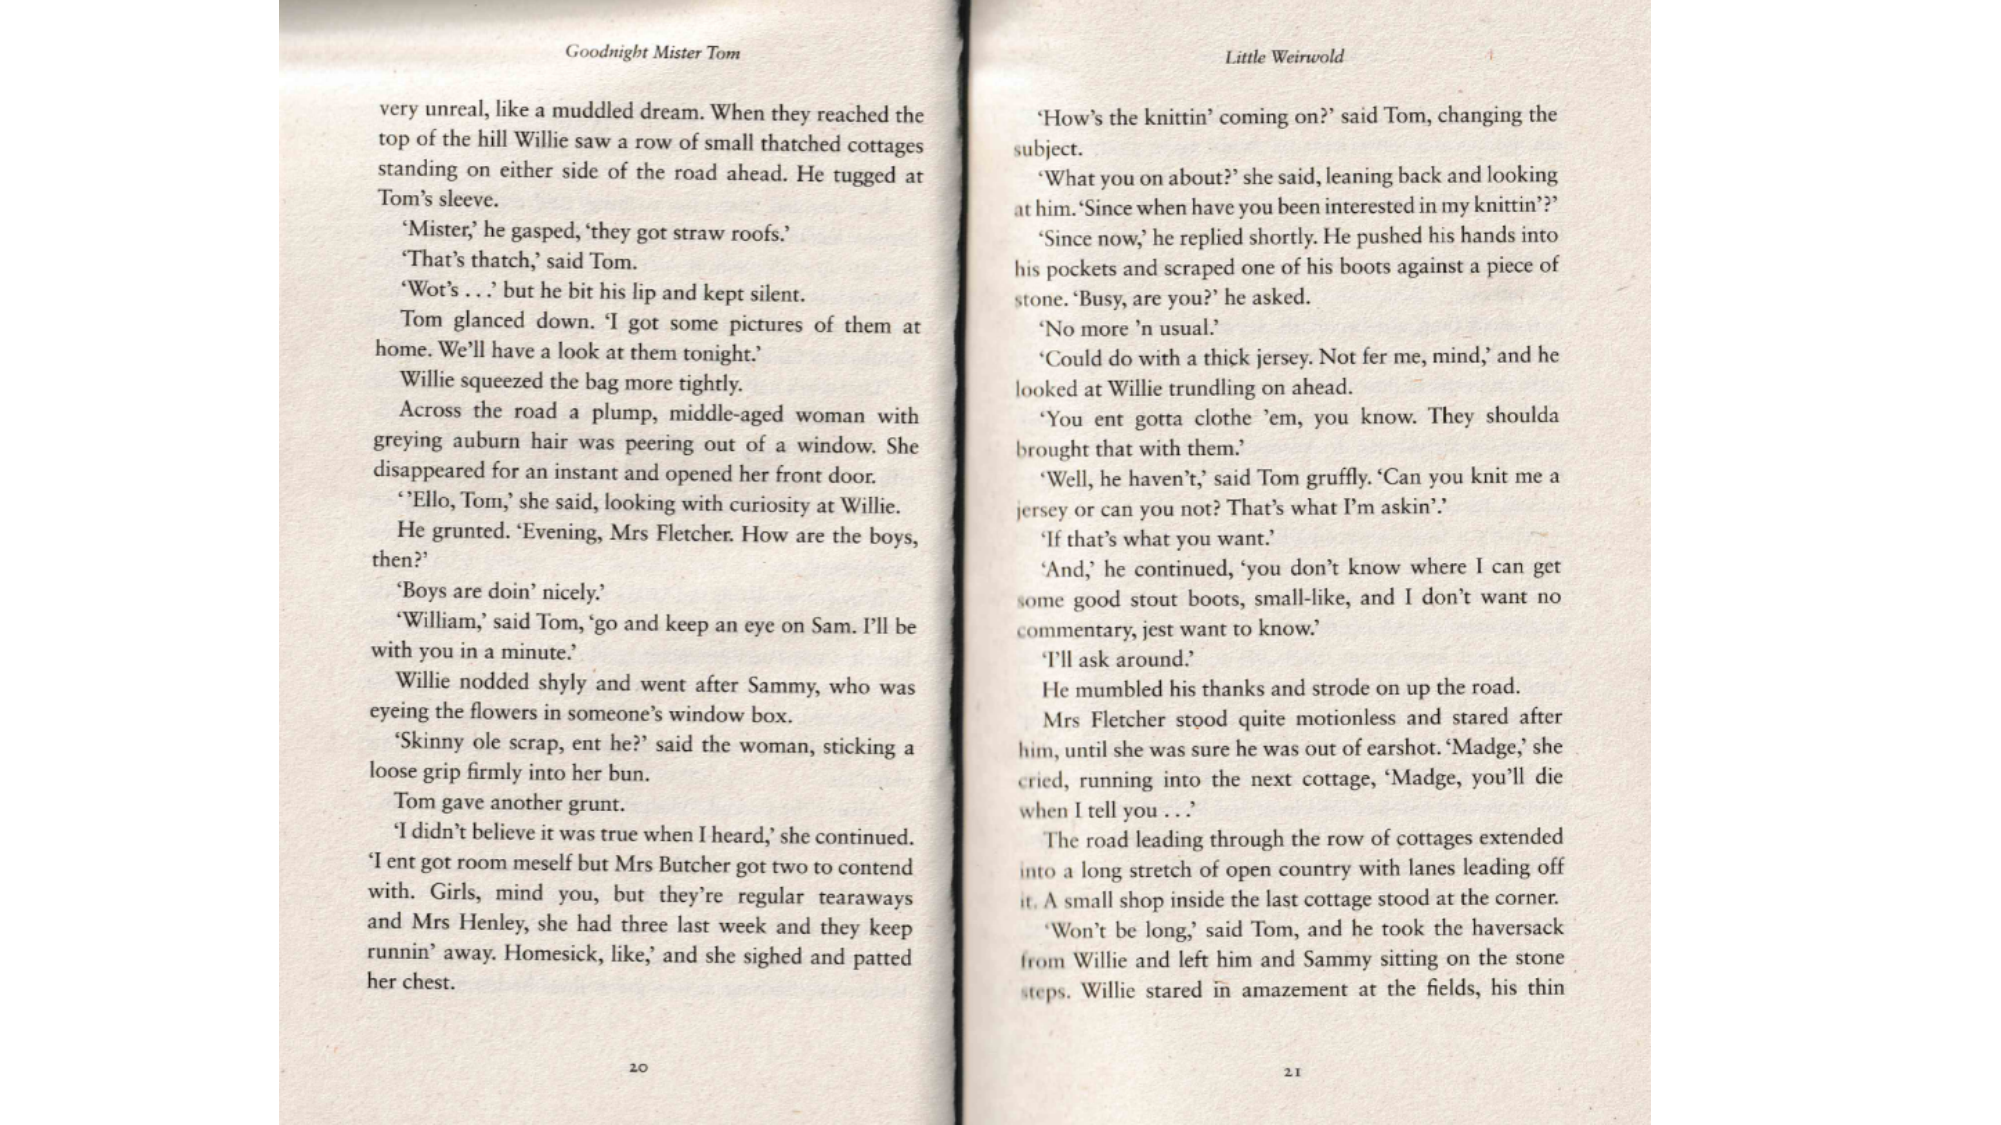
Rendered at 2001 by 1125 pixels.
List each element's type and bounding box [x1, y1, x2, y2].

picture [279, 0, 1651, 1125]
